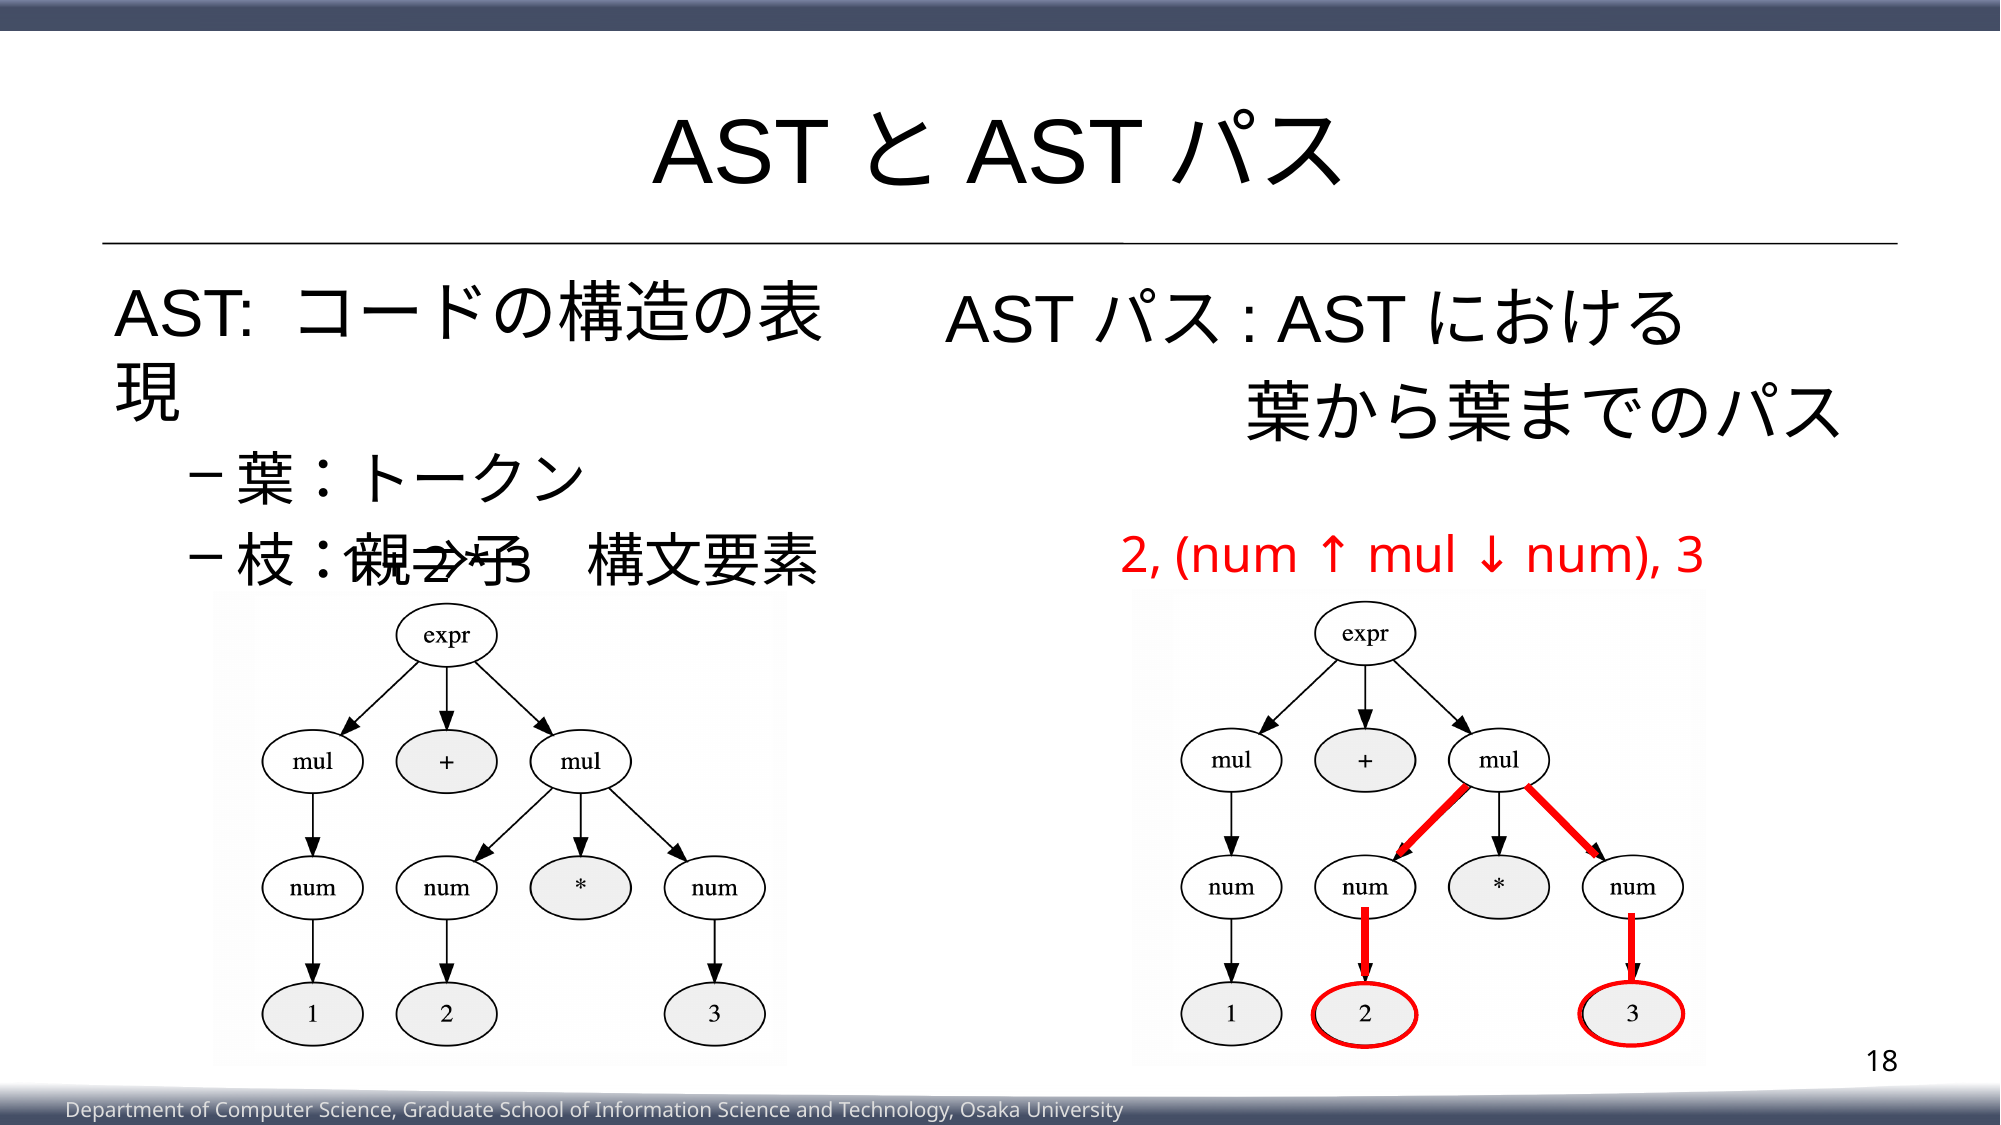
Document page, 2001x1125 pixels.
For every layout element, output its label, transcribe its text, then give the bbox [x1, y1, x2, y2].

title ASTとASTパス [102, 53, 1901, 242]
picture [0, 1082, 2000, 1125]
text_box 2, (num ↑ mul ↓ num), 3 [1105, 515, 1720, 591]
text_box 1 + 2 * 3 [324, 524, 548, 589]
slide_number 18 [1661, 1034, 1914, 1083]
picture [212, 591, 787, 1067]
picture [0, 0, 2000, 31]
list AST: コードの構造の表現 葉：トークン 枝：親⇒子 構文要素 [99, 262, 891, 1006]
text_box ASTパス: ASTにおける 葉から葉までのパス [921, 268, 1914, 1012]
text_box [1131, 589, 1706, 1067]
